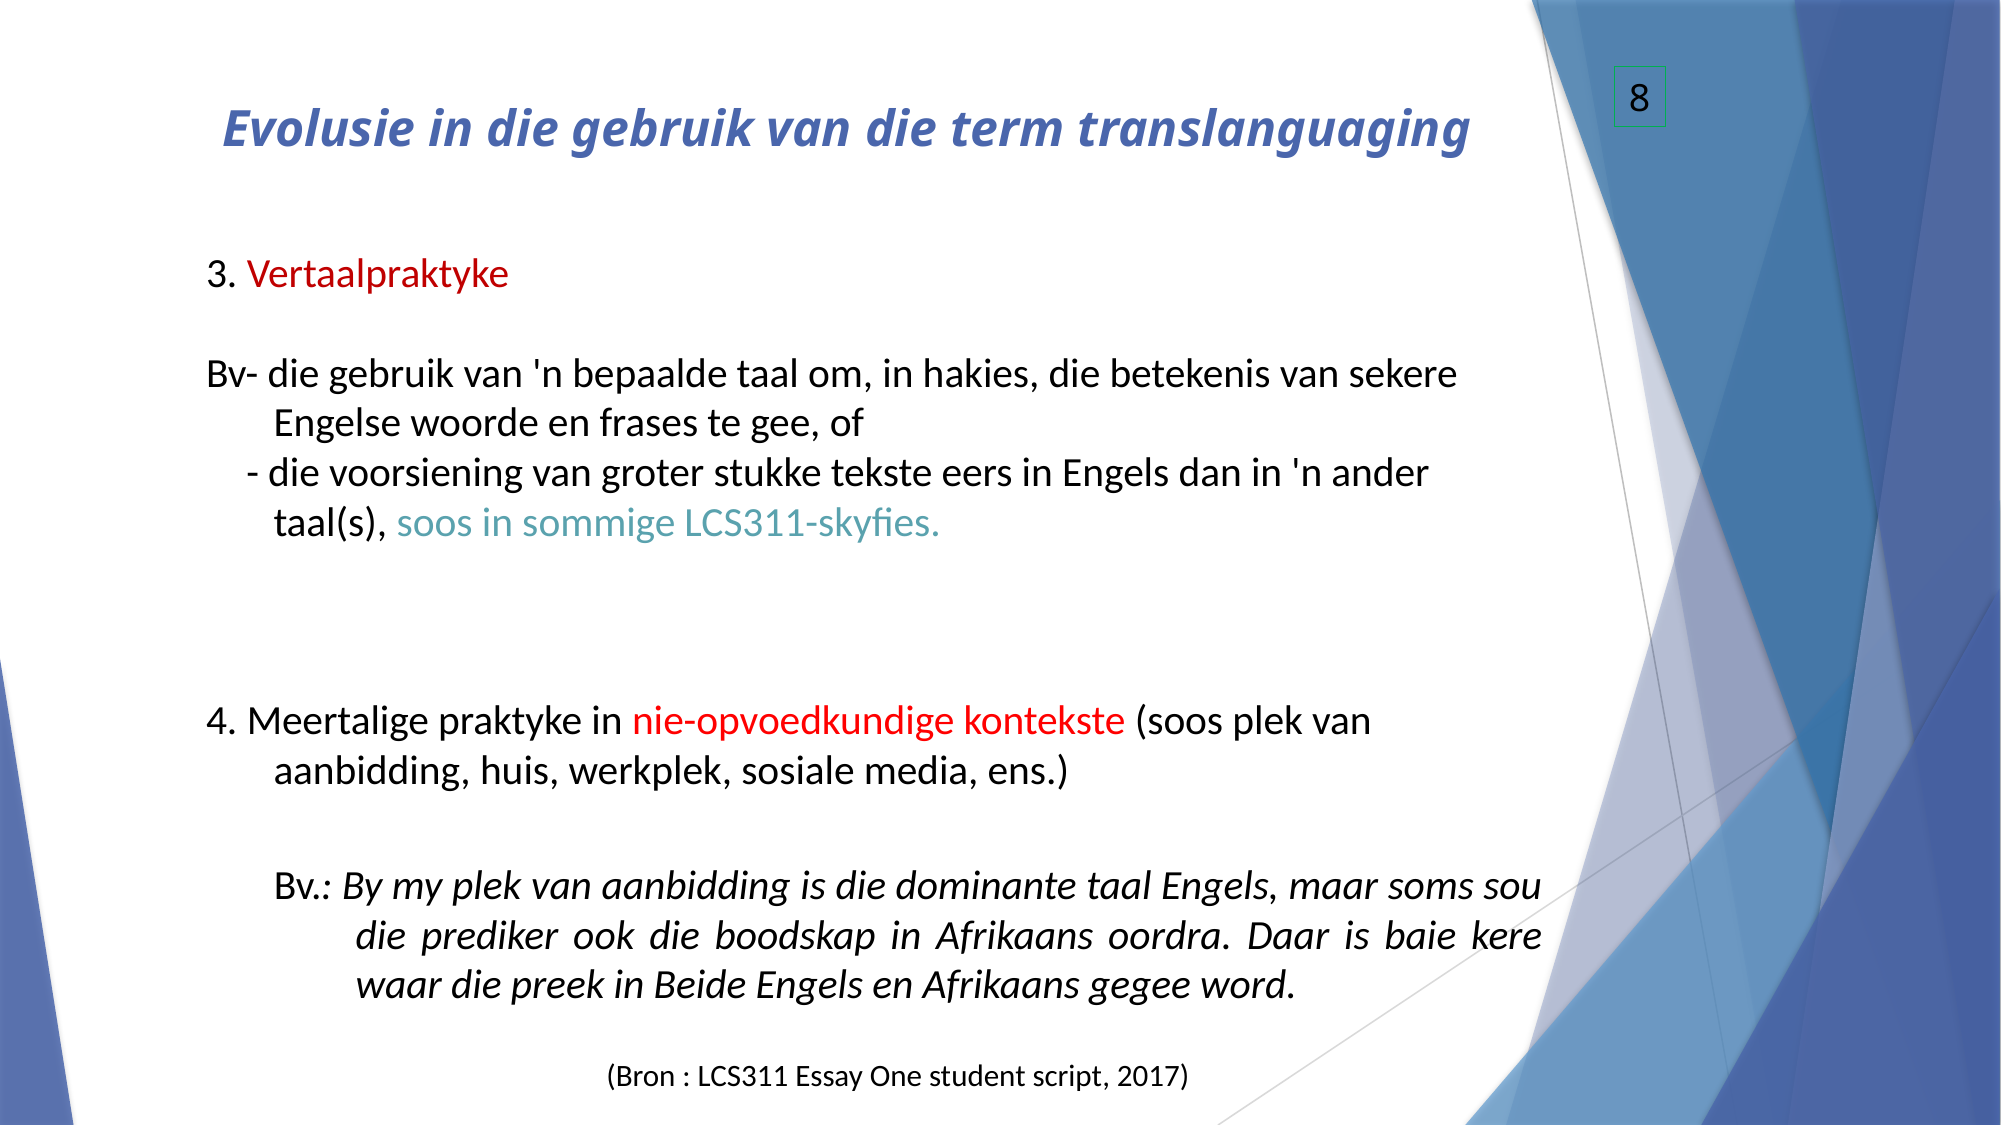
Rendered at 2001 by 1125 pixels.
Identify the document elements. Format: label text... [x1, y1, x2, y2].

list 3. Vertaalpraktyke Bv- die gebruik van 'n bepaalde taal om, in hakies, die betekenis van sekere Engelse woorde en frases te gee, of - die voorsiening van groter stukke tekste eers in Engels dan in 'n ander taal(s), soos in sommige LCS311-skyfies. 4. Meertalige praktyke in nie-opvoedkundige kontekste (soos plek van aanbidding, huis, werkplek, sosiale media, ens.) Bv.: By my plek van aanbidding is die dominante taal Engels, maar soms sou die prediker ook die boodskap in Afrikaans oordra. Daar is baie kere waar die preek in Beide Engels en Afrikaans gegee word. (Bron : LCS311 Essay One student script, 2017) [151, 178, 1558, 1101]
title Evolusie in die gebruik van die term translanguaging [207, 75, 1558, 178]
text_box 8 [1614, 66, 1666, 127]
